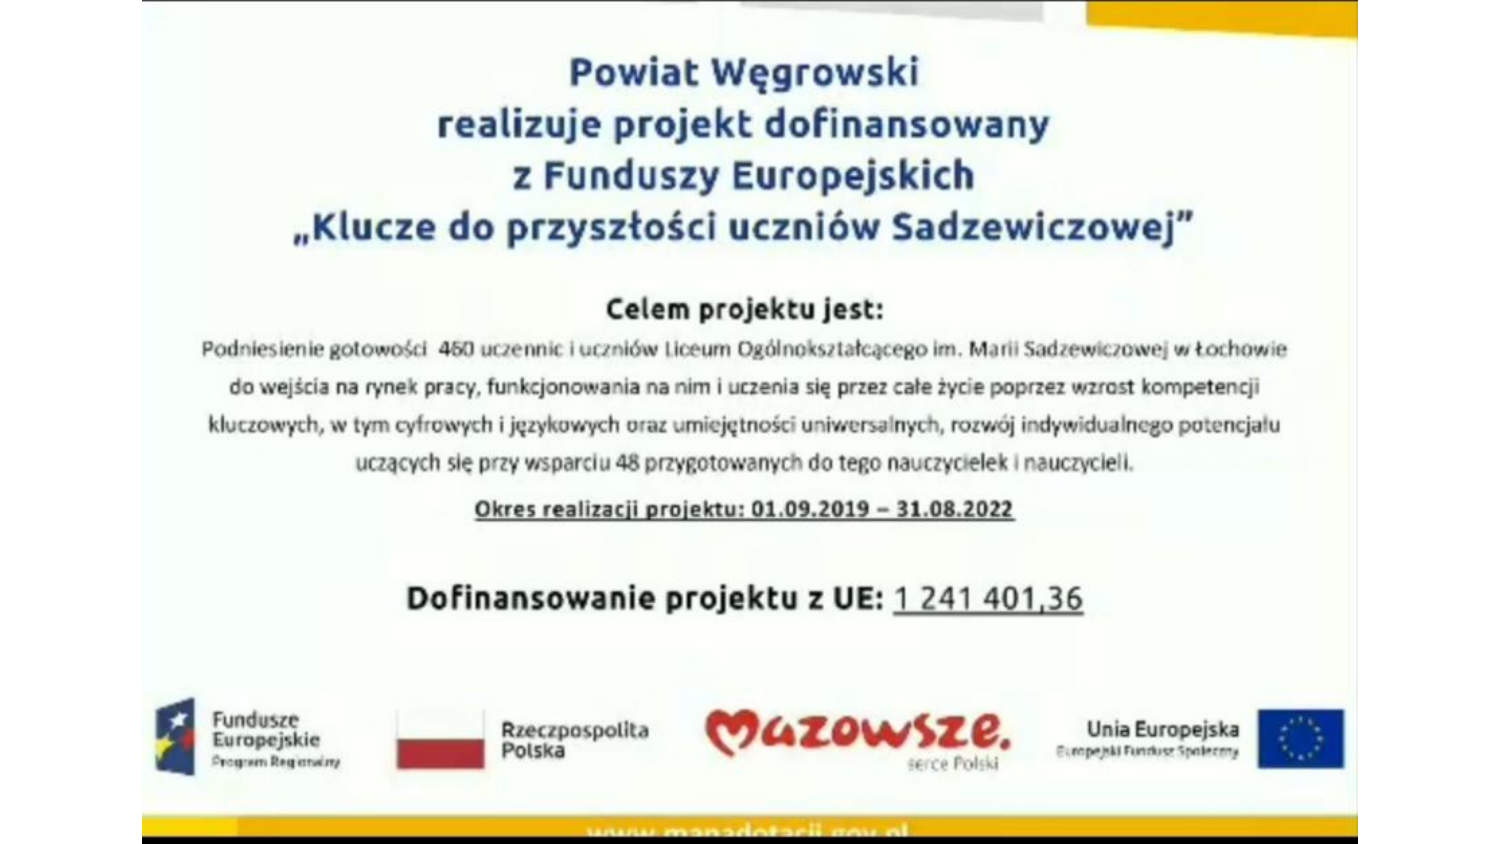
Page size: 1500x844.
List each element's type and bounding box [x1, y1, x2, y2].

picture [142, 0, 1358, 844]
